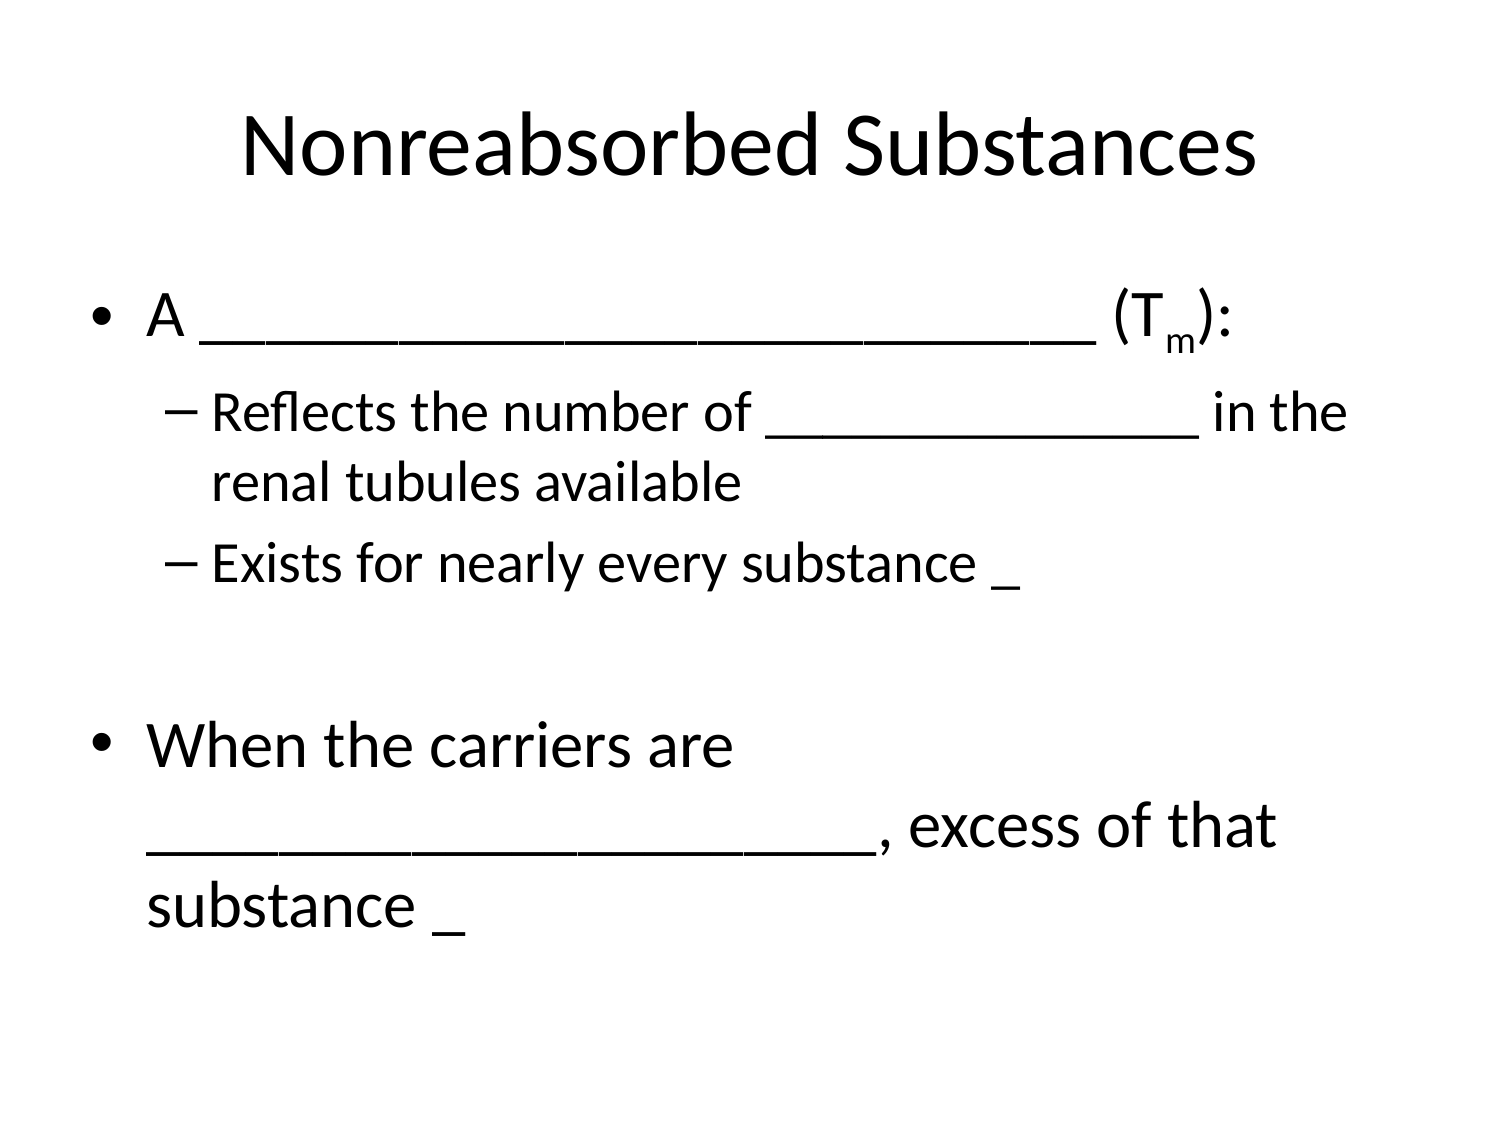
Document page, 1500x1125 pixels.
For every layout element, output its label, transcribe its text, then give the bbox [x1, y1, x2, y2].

title Nonreabsorbed Substances [75, 45, 1425, 233]
list A ___________________________ (Tm): Reflects the number of _______________ in the renal tubules available Exists for nearly every substance _ When the carriers are ______________________, excess of that substance _ [75, 262, 1425, 1005]
